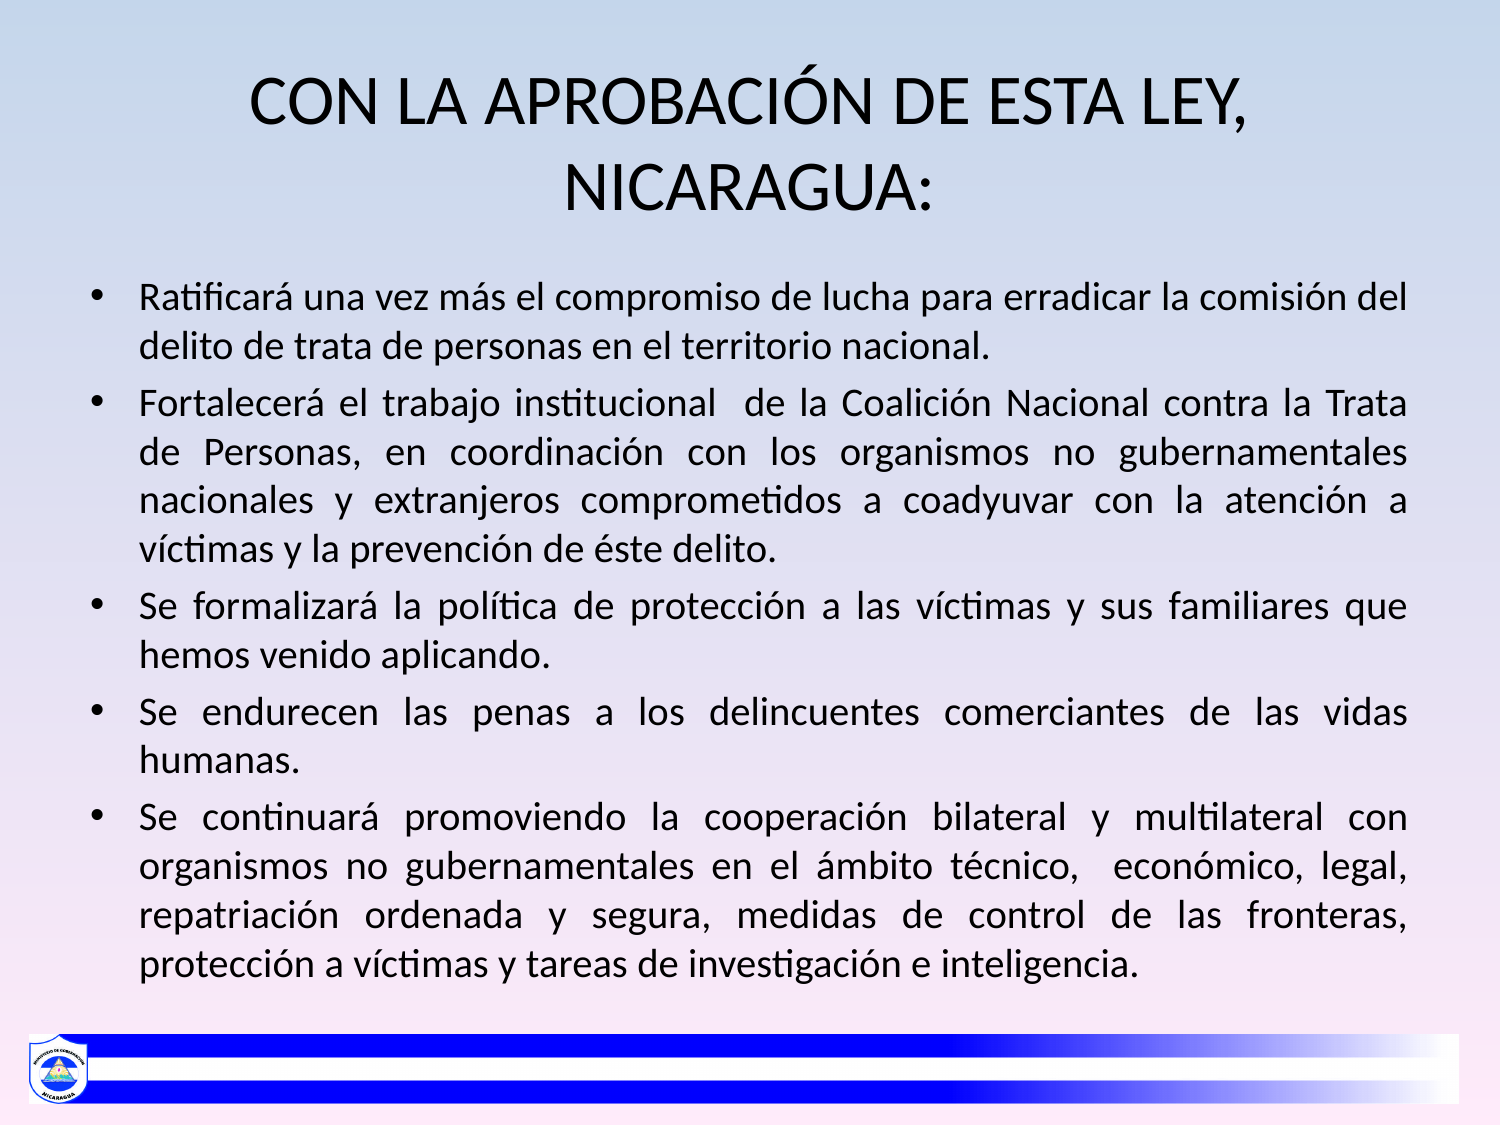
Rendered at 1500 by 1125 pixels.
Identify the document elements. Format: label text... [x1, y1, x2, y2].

picture [29, 1034, 1460, 1104]
list Ratificará una vez más el compromiso de lucha para erradicar la comisión del delito de trata de personas en el territorio nacional. Fortalecerá el trabajo institucional de la Coalición Nacional contra la Trata de Personas, en coordinación con los organismos no gubernamentales nacionales y extranjeros comprometidos a coadyuvar con la atención a víctimas y la prevención de éste delito. Se formalizará la política de protección a las víctimas y sus familiares que hemos venido aplicando. Se endurecen las penas a los delincuentes comerciantes de las vidas humanas. Se continuará promoviendo la cooperación bilateral y multilateral con organismos no gubernamentales en el ámbito técnico, económico, legal, repatriación ordenada y segura, medidas de control de las fronteras, protección a víctimas y tareas de investigación e inteligencia. [75, 262, 1425, 1005]
title CON LA APROBACIÓN DE ESTA LEY, NICARAGUA: [75, 45, 1425, 233]
